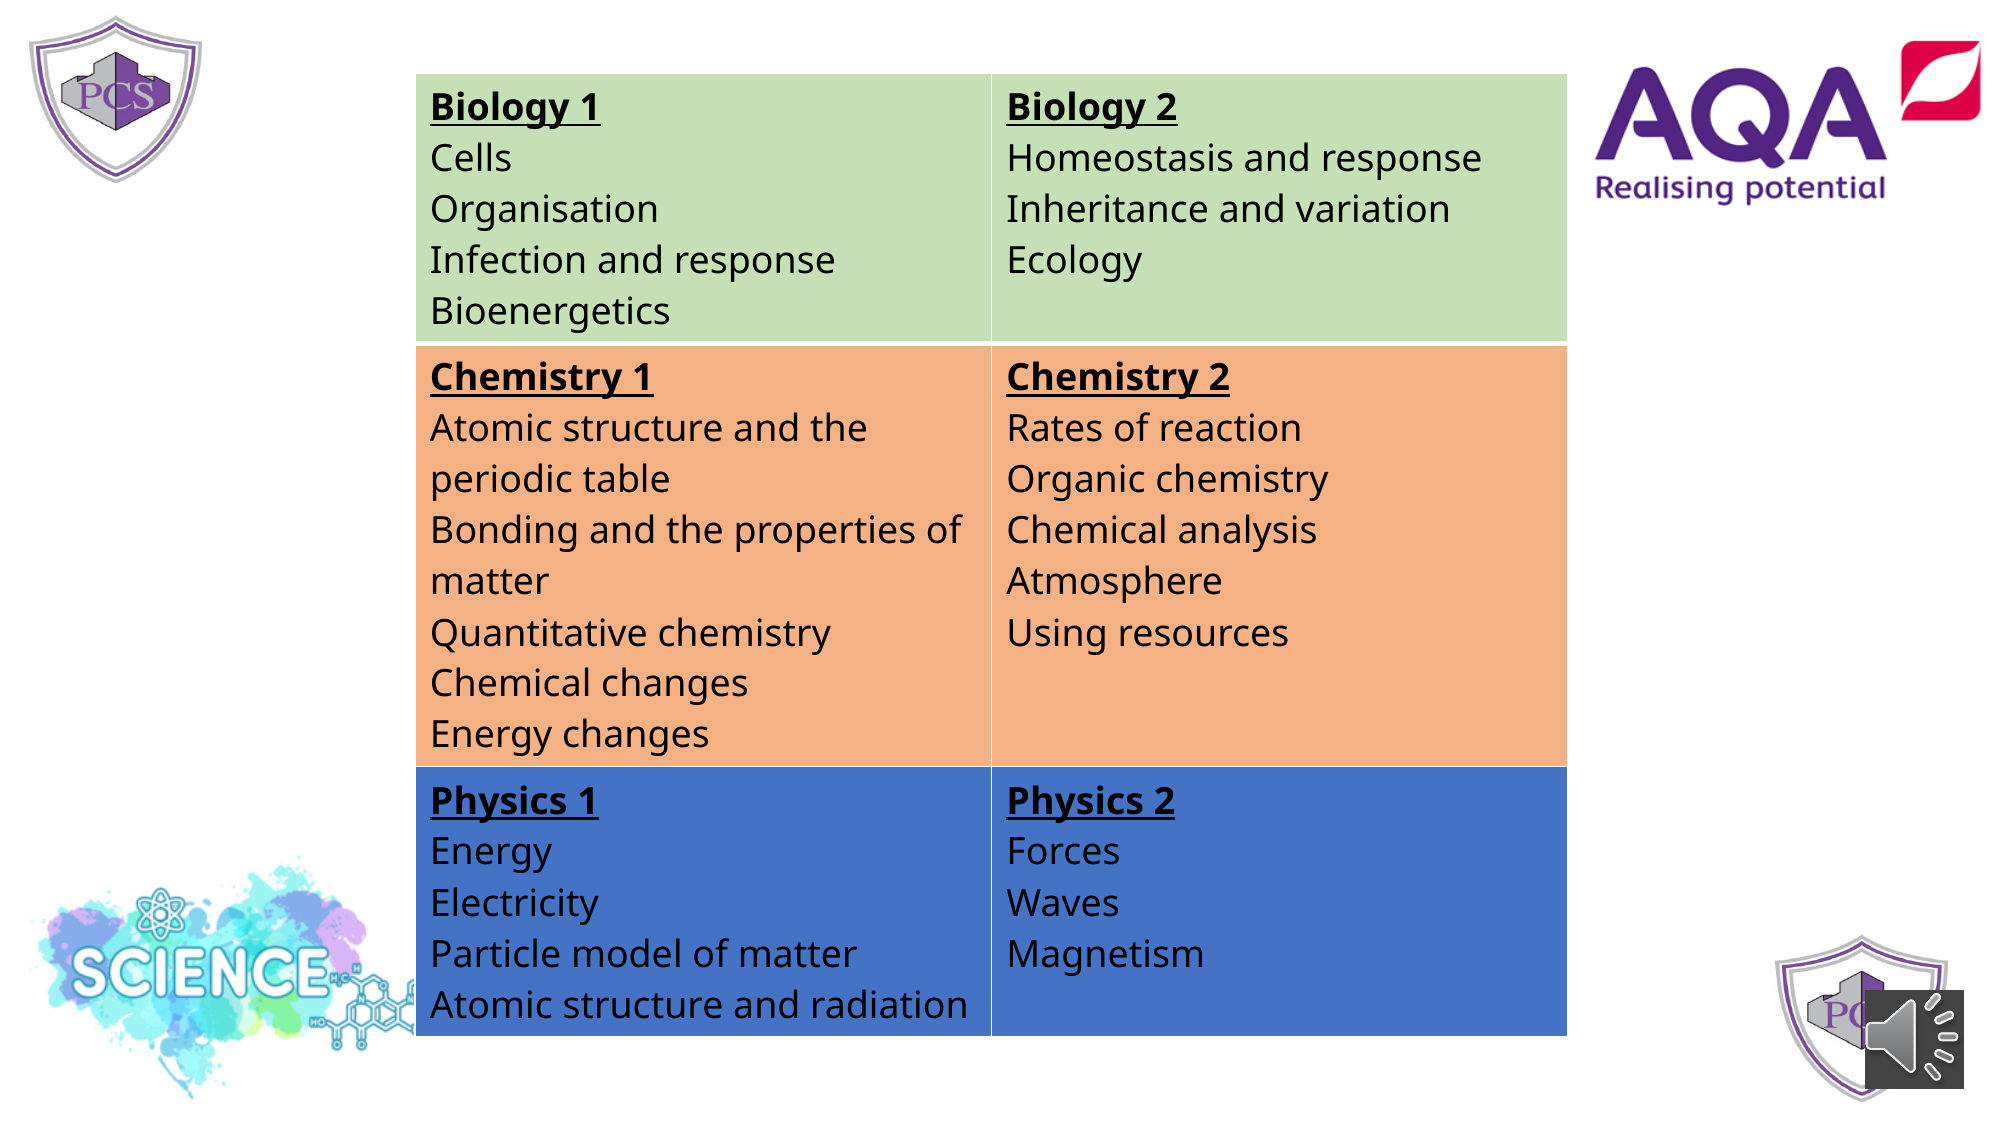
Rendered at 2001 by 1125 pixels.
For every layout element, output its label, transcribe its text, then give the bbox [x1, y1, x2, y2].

table_header Biology 2 Homeostasis and response Inheritance and variation Ecology [992, 74, 1567, 341]
table_cell Physics 2 Forces Waves Magnetism [992, 767, 1567, 1036]
table_header Biology 1 Cells Organisation Infection and response Bioenergetics [416, 74, 991, 341]
picture [29, 15, 202, 183]
table_cell Chemistry 2 Rates of reaction Organic chemistry Chemical analysis Atmosphere Using resources [992, 346, 1567, 766]
picture [1775, 934, 1965, 1102]
picture [1594, 40, 1982, 206]
table_cell Physics 1 Energy Electricity Particle model of matter Atomic structure and radiation [416, 767, 991, 1036]
table_cell Chemistry 1 Atomic structure and the periodic table Bonding and the properties of matter Quantitative chemistry Chemical changes Energy changes [416, 346, 991, 766]
picture [29, 842, 471, 1102]
